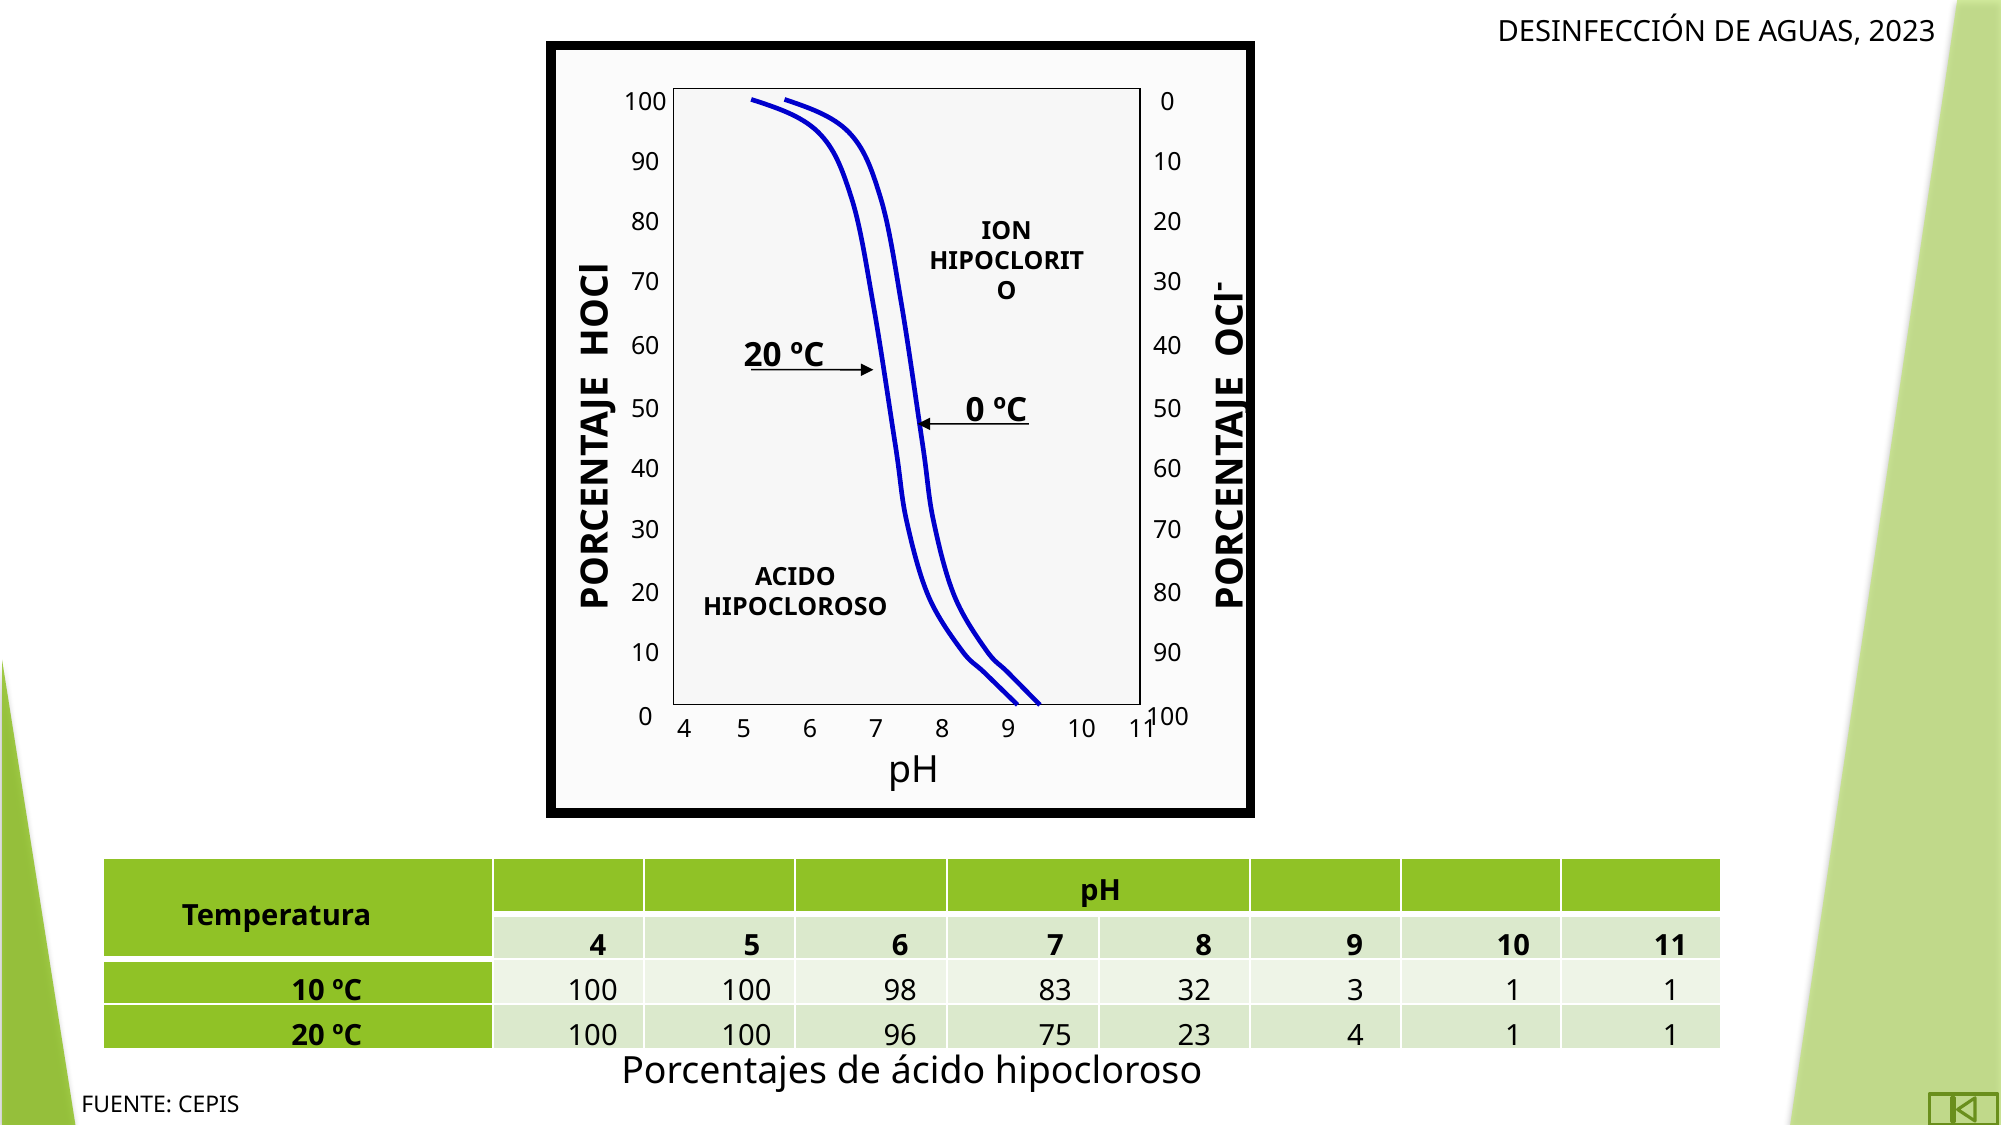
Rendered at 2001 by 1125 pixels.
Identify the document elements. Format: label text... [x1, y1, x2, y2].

table_header Temperatura [104, 859, 492, 956]
table_header [796, 859, 946, 911]
table_cell 100 [645, 1005, 794, 1039]
table_header [494, 859, 643, 911]
table_cell 5 [645, 917, 794, 958]
table_header [645, 859, 794, 911]
table_cell 32 [1100, 960, 1249, 1003]
table_cell 23 [1100, 1005, 1249, 1039]
table_cell 75 [948, 1005, 1098, 1039]
table_header [1562, 859, 1720, 911]
table_cell 98 [796, 960, 946, 1003]
table_cell 96 [796, 1005, 946, 1039]
table_cell 1 [1562, 1005, 1720, 1039]
text_box FUENTE: CEPIS [66, 1082, 469, 1125]
table_cell 10 ºC [104, 962, 492, 1003]
table_cell 1 [1402, 960, 1560, 1003]
table_cell 83 [948, 960, 1098, 1003]
table_cell 8 [1100, 917, 1249, 958]
table_cell 11 [1562, 917, 1720, 958]
table_cell 10 [1402, 917, 1560, 958]
table_header [1402, 859, 1560, 911]
table_cell 100 [494, 960, 643, 1003]
table_cell 1 [1562, 960, 1720, 1003]
table_cell 1 [1402, 1005, 1560, 1039]
text_box Porcentajes de ácido hipocloroso [103, 1039, 1722, 1099]
table_header pH [948, 859, 1249, 911]
table_cell 7 [948, 917, 1098, 958]
table_cell 4 [1251, 1005, 1400, 1039]
table_cell 100 [645, 960, 794, 1003]
table_cell 6 [796, 917, 946, 958]
table_header [1251, 859, 1400, 911]
table_cell 20 ºC [104, 1005, 492, 1039]
table_cell 4 [494, 917, 643, 958]
table_cell 100 [494, 1005, 643, 1039]
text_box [550, 44, 1252, 814]
table_cell 3 [1251, 960, 1400, 1003]
table_cell 9 [1251, 917, 1400, 958]
